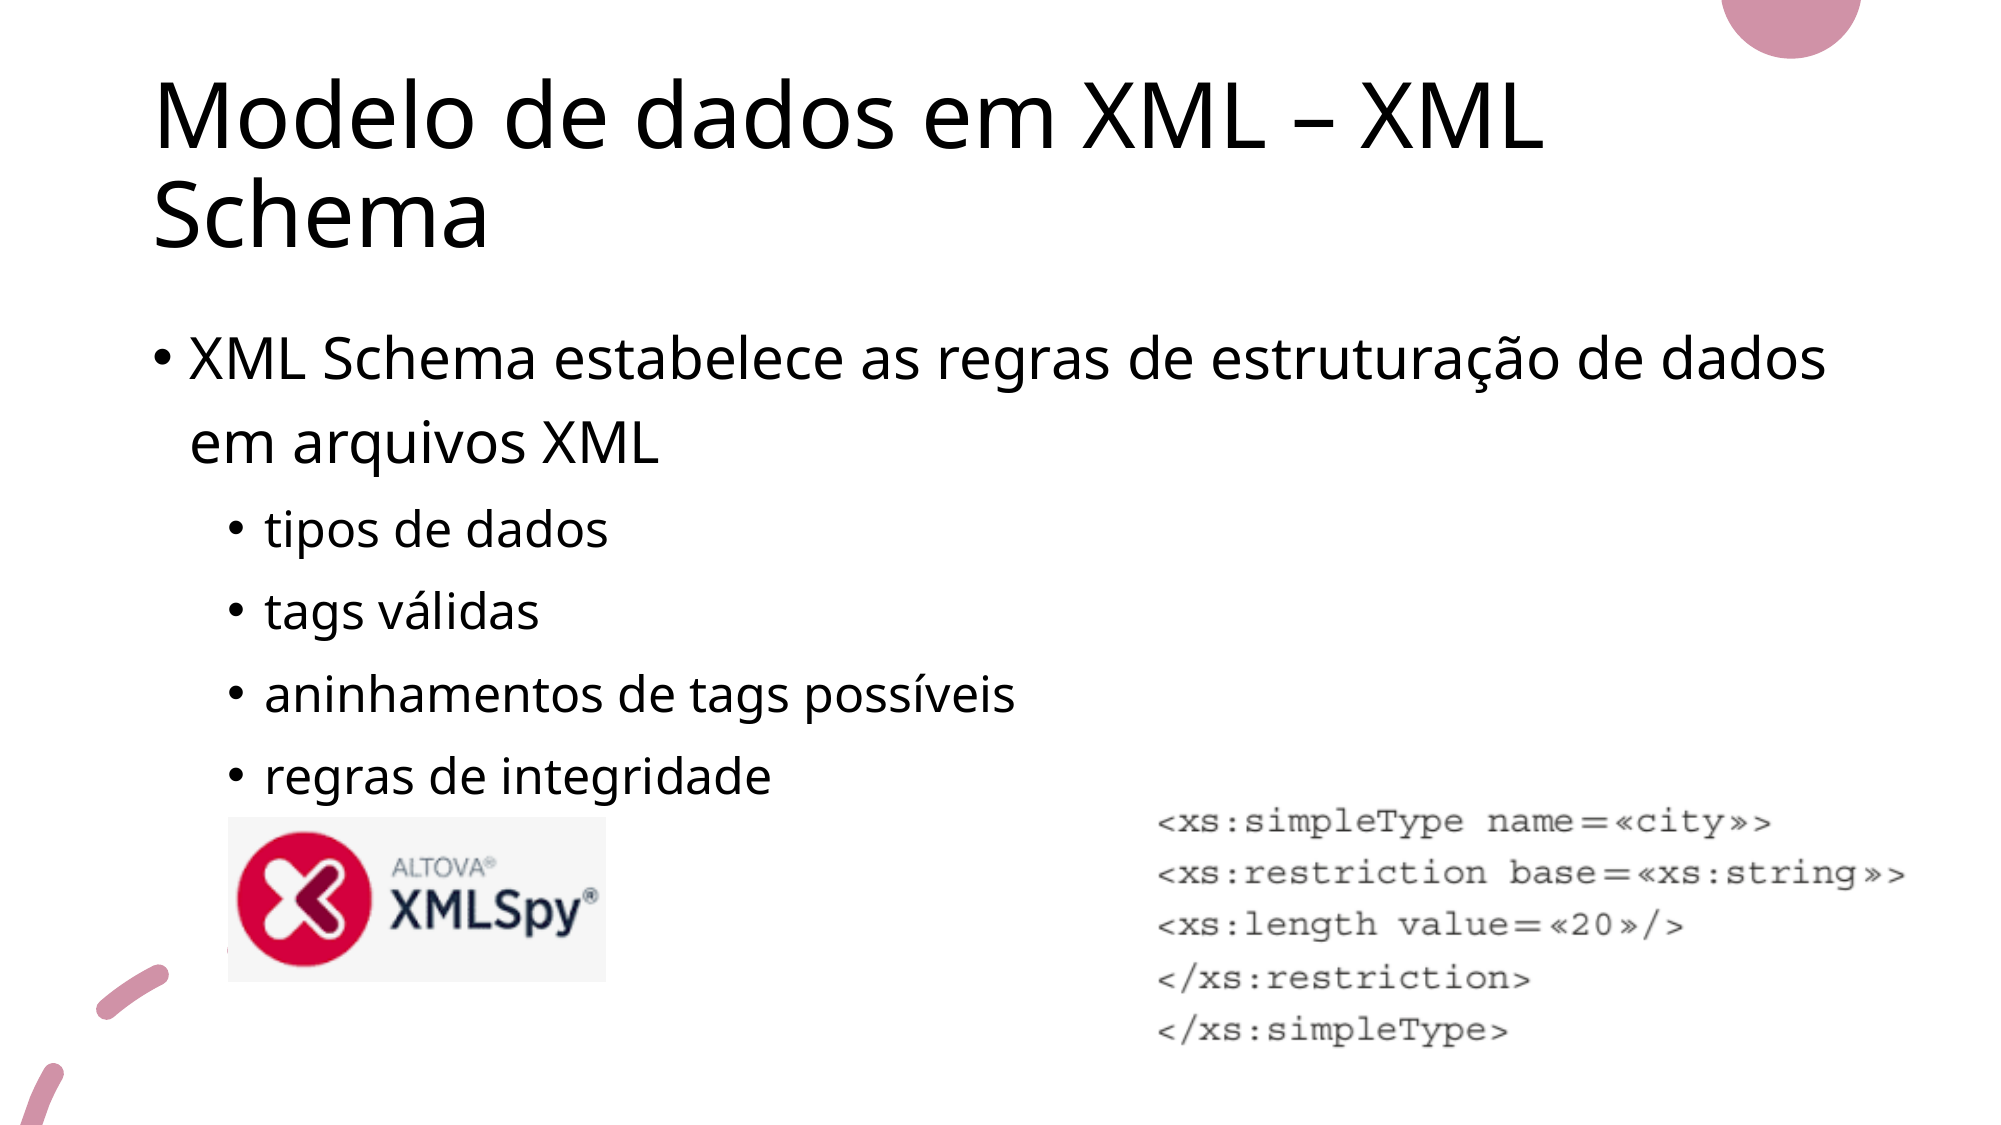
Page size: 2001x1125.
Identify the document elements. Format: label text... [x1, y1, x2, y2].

list XML Schema estabelece as regras de estruturação de dados em arquivos XML tipos de dados tags válidas aninhamentos de tags possíveis regras de integridade [137, 299, 1863, 933]
title Modelo de dados em XML – XML Schema [137, 59, 1863, 278]
picture [228, 817, 606, 983]
picture [1149, 799, 1931, 1066]
